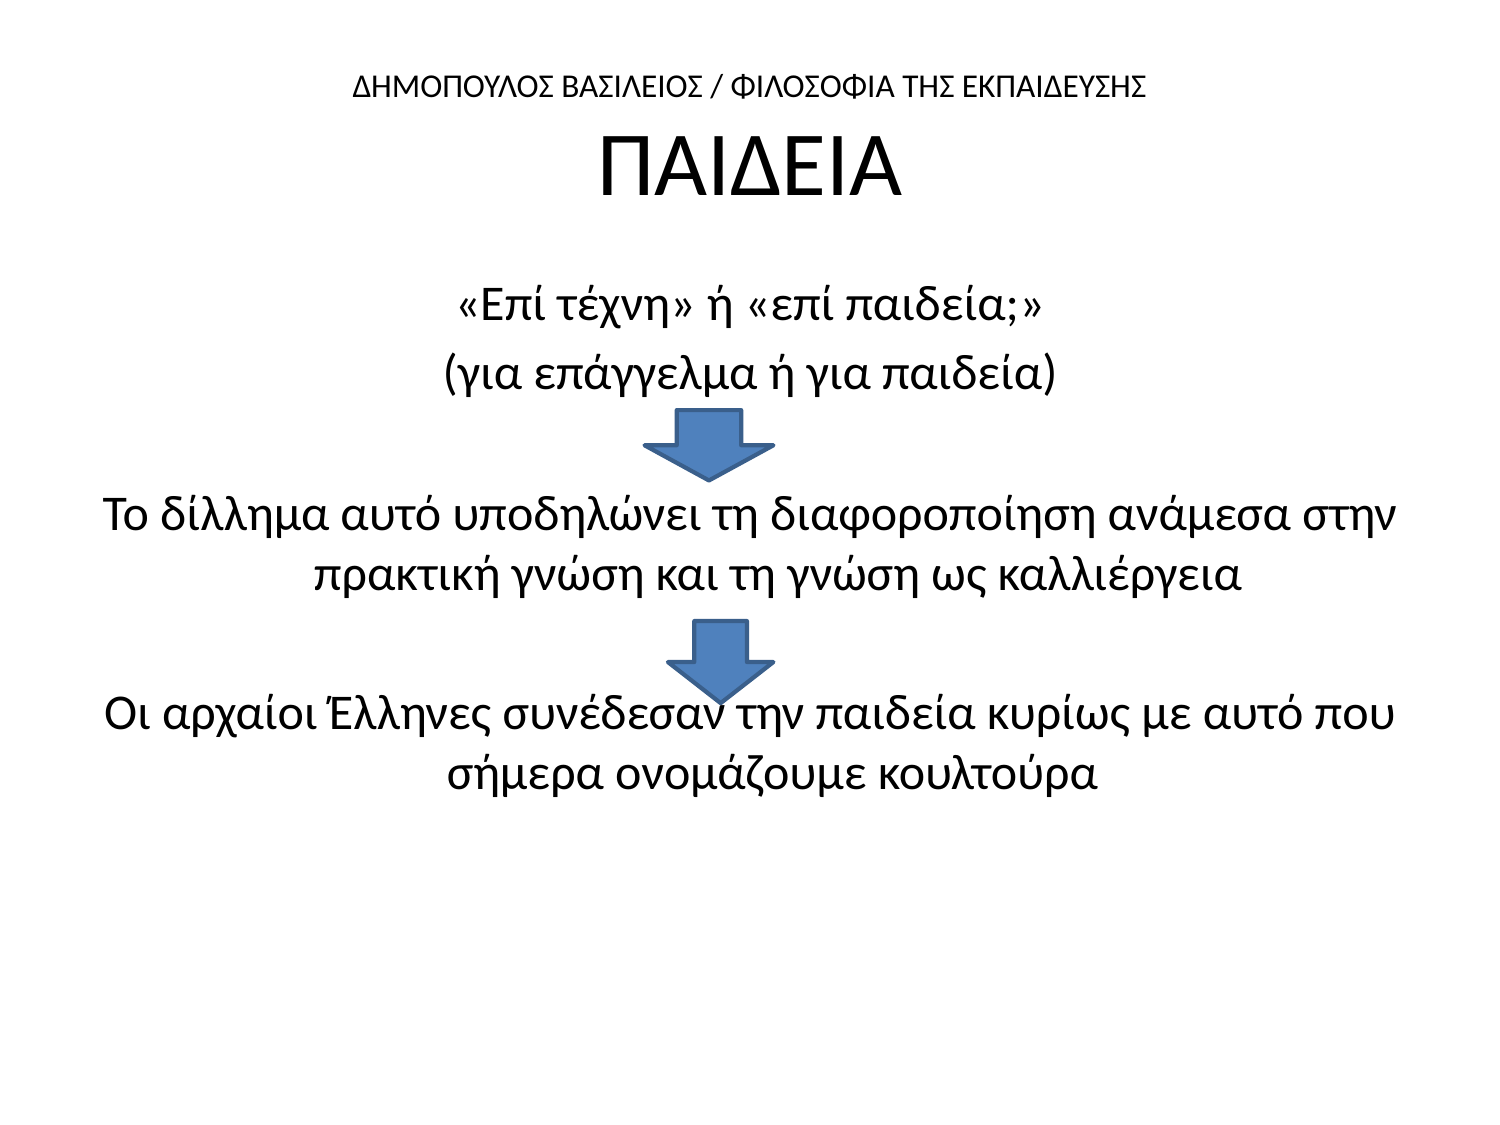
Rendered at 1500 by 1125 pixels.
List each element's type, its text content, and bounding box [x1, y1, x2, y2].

list «Επί τέχνη» ή «επί παιδεία;» (για επάγγελμα ή για παιδεία) Το δίλλημα αυτό υποδηλώνει τη διαφοροποίηση ανάμεσα στην πρακτική γνώση και τη γνώση ως καλλιέργεια Οι αρχαίοι Έλληνες συνέδεσαν την παιδεία κυρίως με αυτό που σήμερα ονομάζουμε κουλτούρα [75, 262, 1425, 1005]
text_box [665, 618, 776, 705]
text_box [642, 408, 776, 483]
title ΔΗΜΟΠΟΥΛΟΣ ΒΑΣΙΛΕΙΟΣ / ΦΙΛΟΣΟΦΙΑ ΤΗΣ ΕΚΠΑΙΔΕΥΣΗΣ ΠΑΙΔΕΙΑ [75, 45, 1425, 233]
